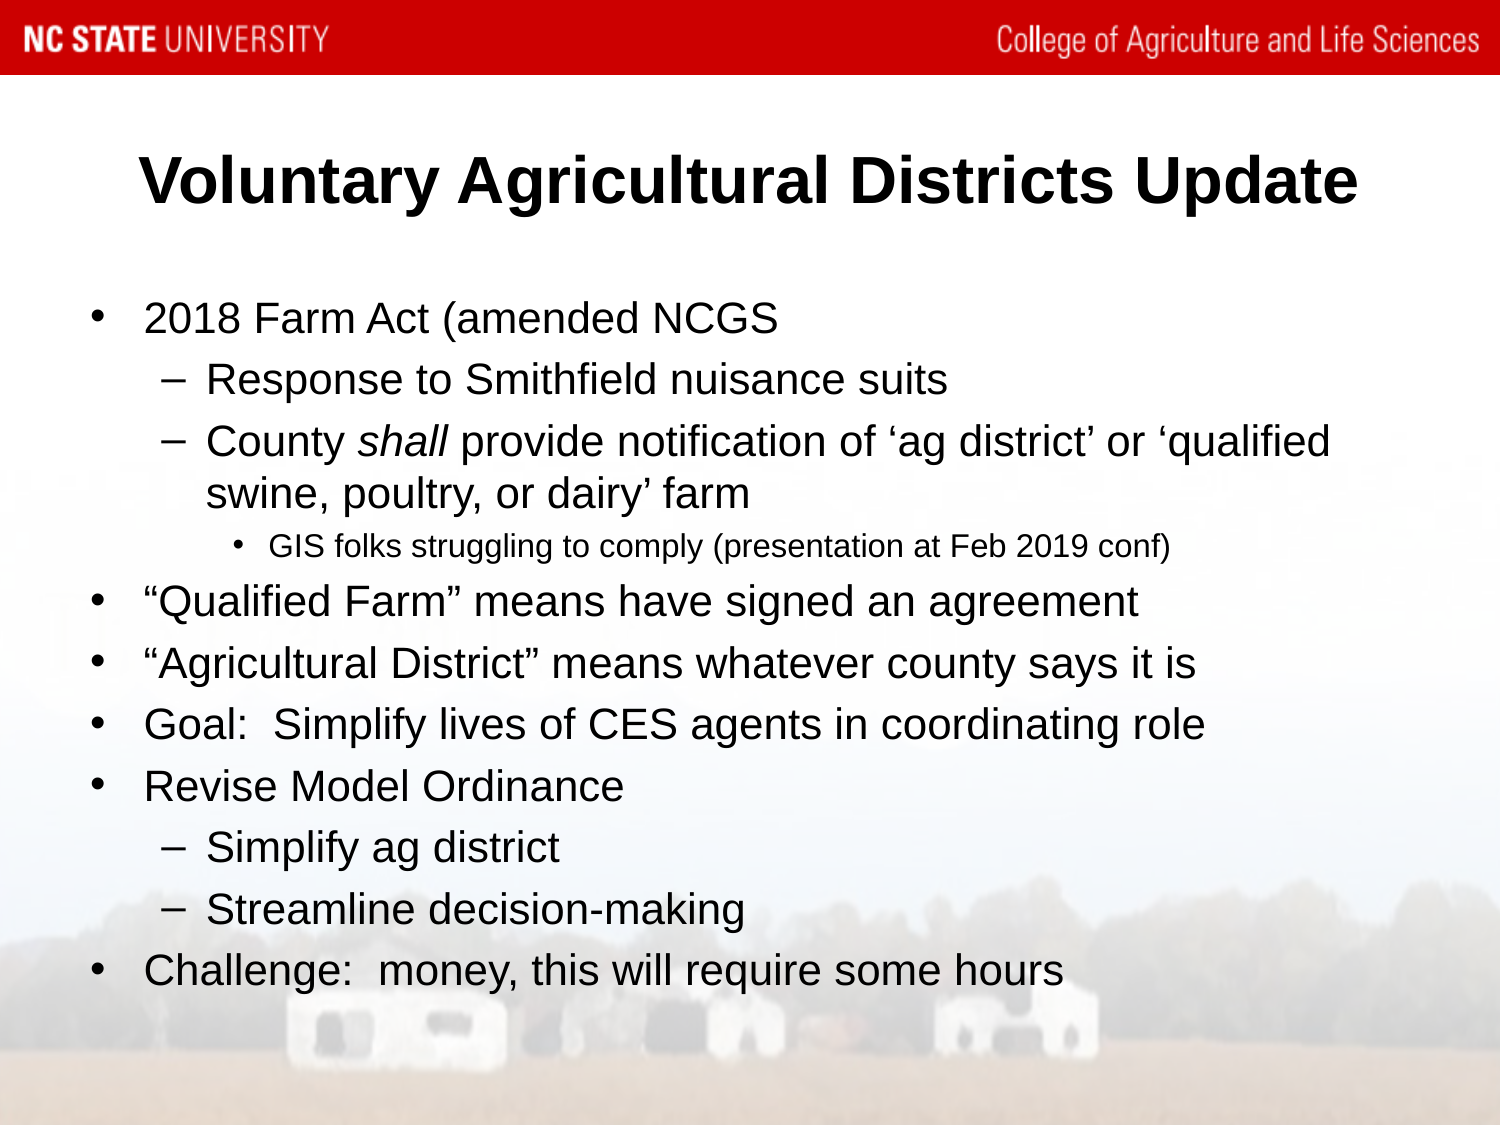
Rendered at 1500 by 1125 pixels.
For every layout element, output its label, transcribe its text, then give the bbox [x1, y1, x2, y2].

title Voluntary Agricultural Districts Update [75, 89, 1425, 265]
list 2018 Farm Act (amended NCGS Response to Smithfield nuisance suits County shall provide notification of ‘ag district’ or ‘qualified swine, poultry, or dairy’ farm GIS folks struggling to comply (presentation at Feb 2019 conf) “Qualified Farm” means have signed an agreement “Agricultural District” means whatever county says it is Goal: Simplify lives of CES agents in coordinating role Revise Model Ordinance Simplify ag district Streamline decision-making Challenge: money, this will require some hours [75, 281, 1425, 1005]
